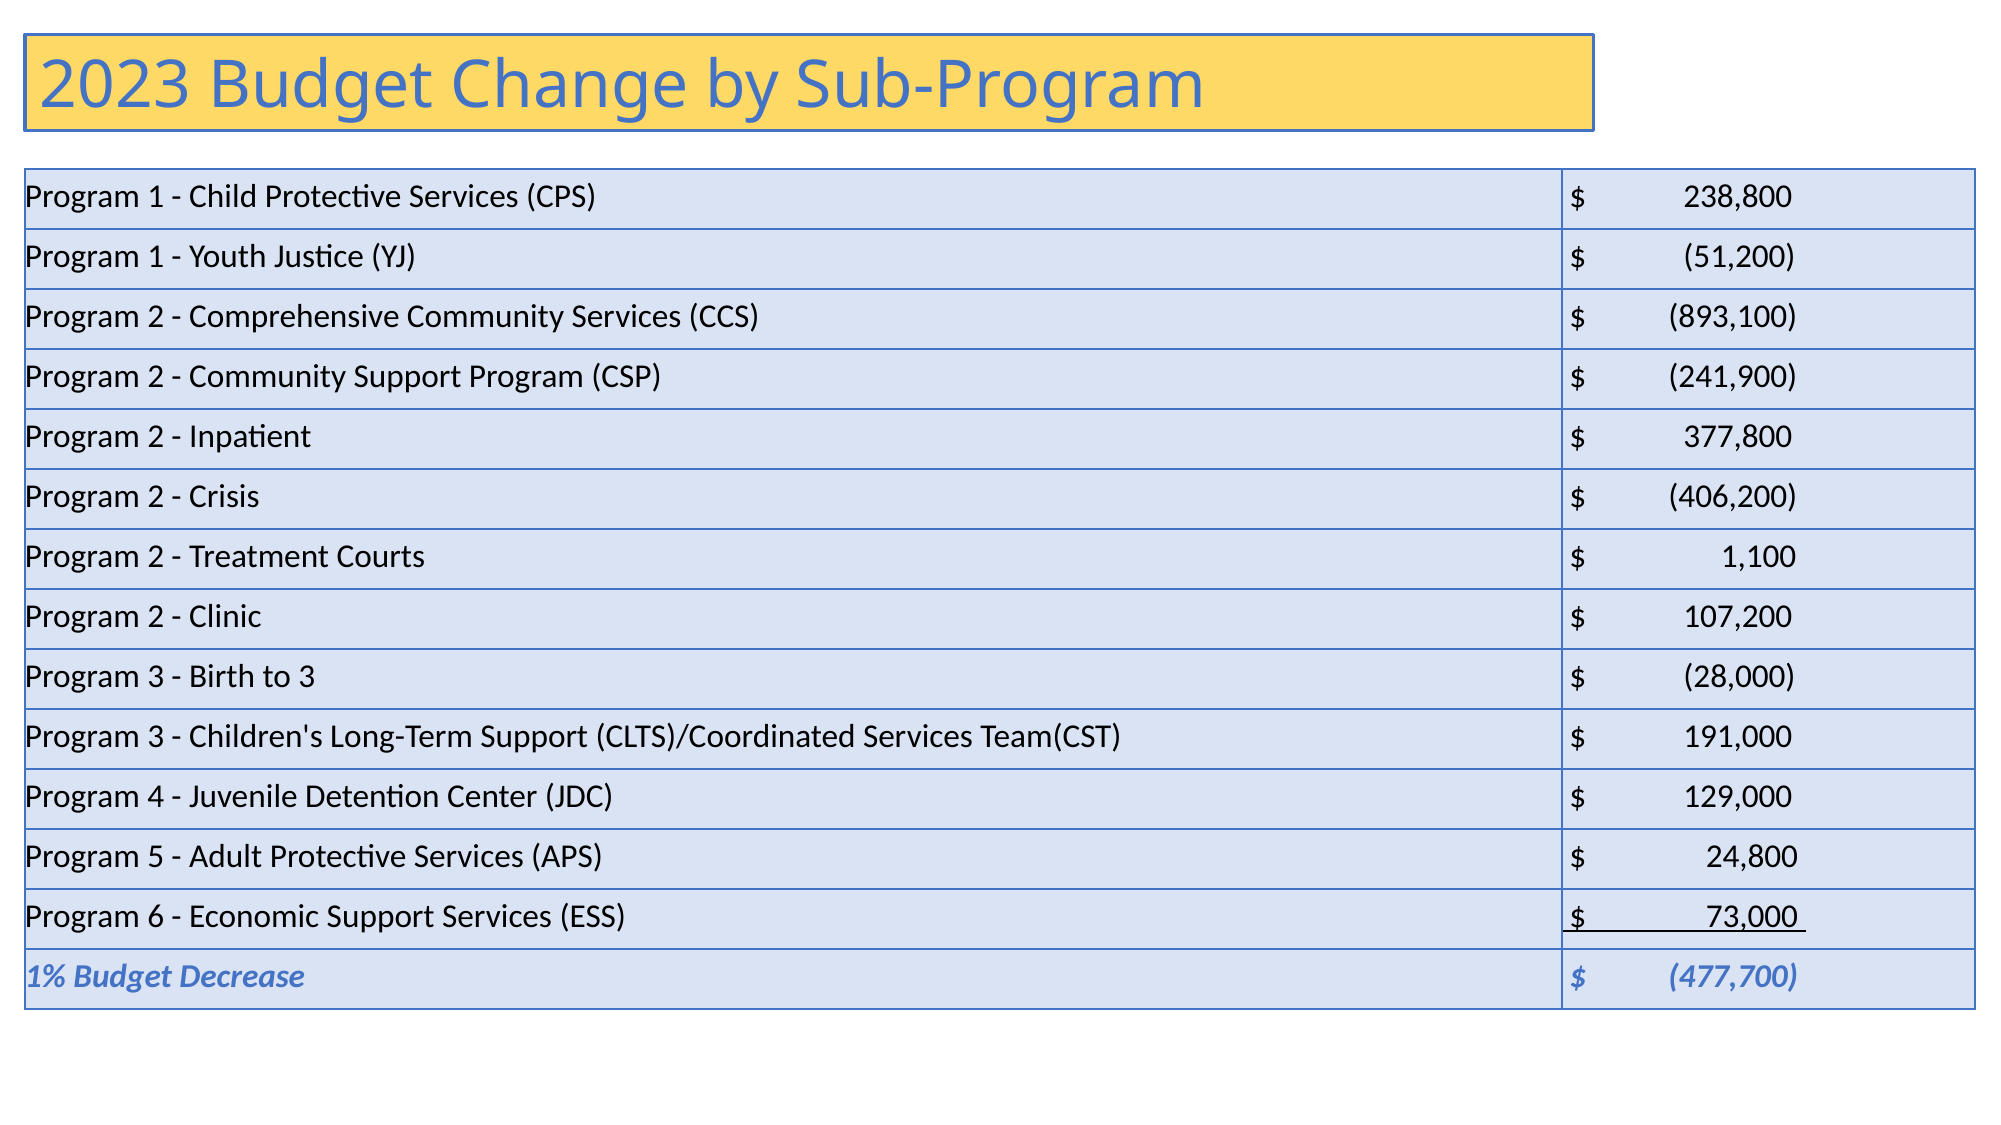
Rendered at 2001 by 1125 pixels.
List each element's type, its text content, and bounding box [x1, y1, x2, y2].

table_cell $ 24,800 [1563, 830, 1974, 888]
table_cell $ (51,200) [1563, 230, 1974, 288]
table_cell $ (28,000) [1563, 650, 1974, 708]
table_cell $ (893,100) [1563, 290, 1974, 348]
table_cell Program 2 - Comprehensive Community Services (CCS) [26, 290, 1561, 348]
table_cell Program 2 - Community Support Program (CSP) [26, 350, 1561, 408]
table_header Program 1 - Child Protective Services (CPS) [26, 170, 1561, 228]
table_header $ 238,800 [1563, 170, 1974, 228]
table_cell Program 3 - Birth to 3 [26, 650, 1561, 708]
table_cell $ 377,800 [1563, 410, 1974, 468]
table_cell Program 2 - Treatment Courts [26, 530, 1561, 588]
table_cell Program 2 - Crisis [26, 470, 1561, 528]
table_cell $ 1,100 [1563, 530, 1974, 588]
table_cell $ (477,700) [1563, 950, 1974, 1008]
table_cell Program 3 - Children's Long-Term Support (CLTS)/Coordinated Services Team(CST) [26, 710, 1561, 768]
table_cell $ (241,900) [1563, 350, 1974, 408]
table_cell Program 1 - Youth Justice (YJ) [26, 230, 1561, 288]
table_cell Program 5 - Adult Protective Services (APS) [26, 830, 1561, 888]
table_cell Program 2 - Inpatient [26, 410, 1561, 468]
table_cell 1% Budget Decrease [26, 950, 1561, 1008]
table_cell $ 73,000 [1563, 890, 1974, 948]
table_cell Program 2 - Clinic [26, 590, 1561, 648]
table_cell Program 6 - Economic Support Services (ESS) [26, 890, 1561, 948]
table_cell $ 129,000 [1563, 770, 1974, 828]
text_box 2023 Budget Change by Sub-Program [24, 34, 1594, 131]
table_cell Program 4 - Juvenile Detention Center (JDC) [26, 770, 1561, 828]
table_cell $ (406,200) [1563, 470, 1974, 528]
table_cell $ 107,200 [1563, 590, 1974, 648]
table_cell $ 191,000 [1563, 710, 1974, 768]
